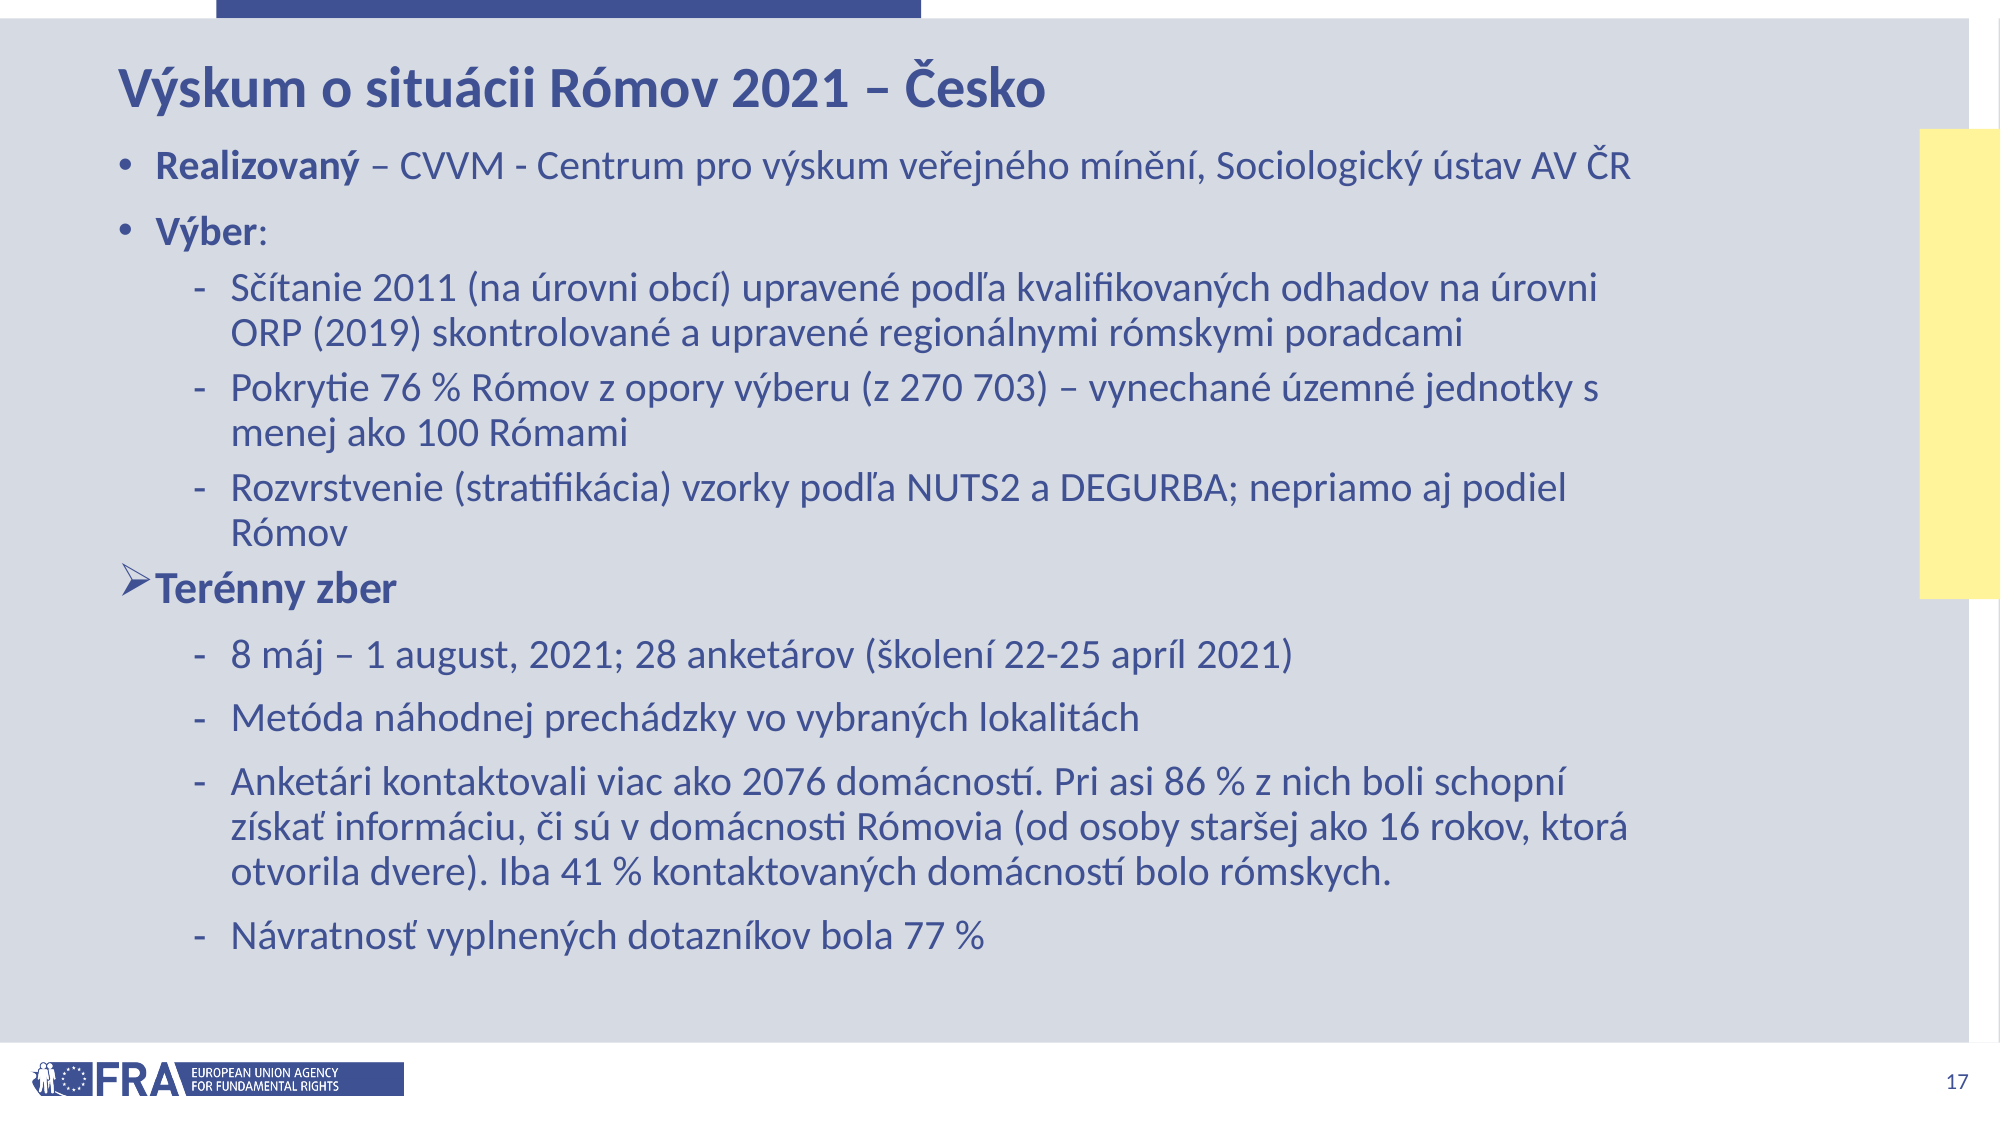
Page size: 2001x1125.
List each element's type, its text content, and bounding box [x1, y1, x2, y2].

title Výskum o situácii Rómov 2021 – Česko [118, 56, 1595, 121]
picture [30, 1062, 404, 1096]
slide_number 17 [1297, 1066, 1970, 1094]
list Realizovaný – CVVM - Centrum pro výskum veřejného mínění, Sociologický ústav AV ČR Výber: Sčítanie 2011 (na úrovni obcí) upravené podľa kvalifikovaných odhadov na úrovni ORP (2019) skontrolované a upravené regionálnymi rómskymi poradcami Pokrytie 76 % Rómov z opory výberu (z 270 703) – vynechané územné jednotky s menej ako 100 Rómami Rozvrstvenie (stratifikácia) vzorky podľa NUTS2 a DEGURBA; nepriamo aj podiel Rómov Terénny zber 8 máj – 1 august, 2021; 28 anketárov (školení 22-25 apríl 2021) Metóda náhodnej prechádzky vo vybraných lokalitách Anketári kontaktovali viac ako 2076 domácností. Pri asi 86 % z nich boli schopní získať informáciu, či sú v domácnosti Rómovia (od osoby staršej ako 16 rokov, ktorá otvorila dvere). Iba 41 % kontaktovaných domácností bolo rómskych. Návratnosť vyplnených dotazníkov bola 77 % [118, 143, 1646, 967]
